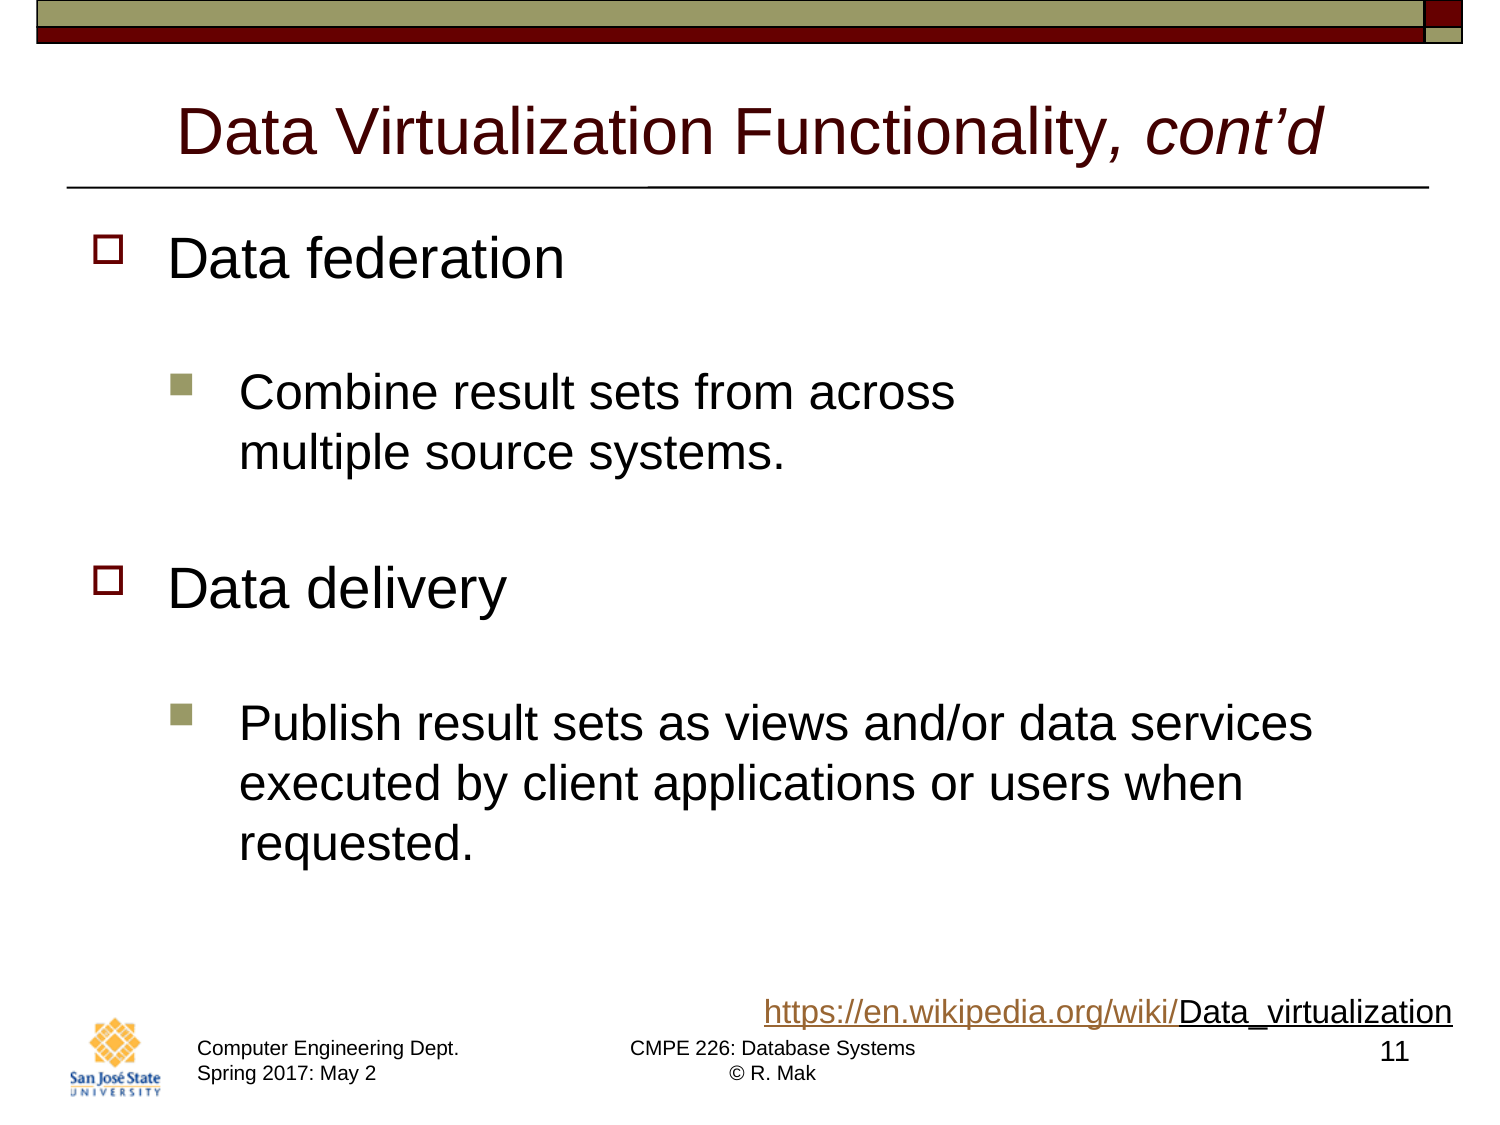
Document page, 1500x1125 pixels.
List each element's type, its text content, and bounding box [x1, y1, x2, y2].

list Data federation Combine result sets from across multiple source systems. Data delivery Publish result sets as views and/or data services executed by client applications or users when requested. [75, 212, 1425, 1006]
title Data Virtualization Functionality, cont’d [75, 67, 1425, 175]
picture [60, 1012, 166, 1112]
slide_number 11 [1112, 1038, 1425, 1100]
text_box https://en.wikipedia.org/wiki/Data_virtualization [749, 982, 1478, 1038]
